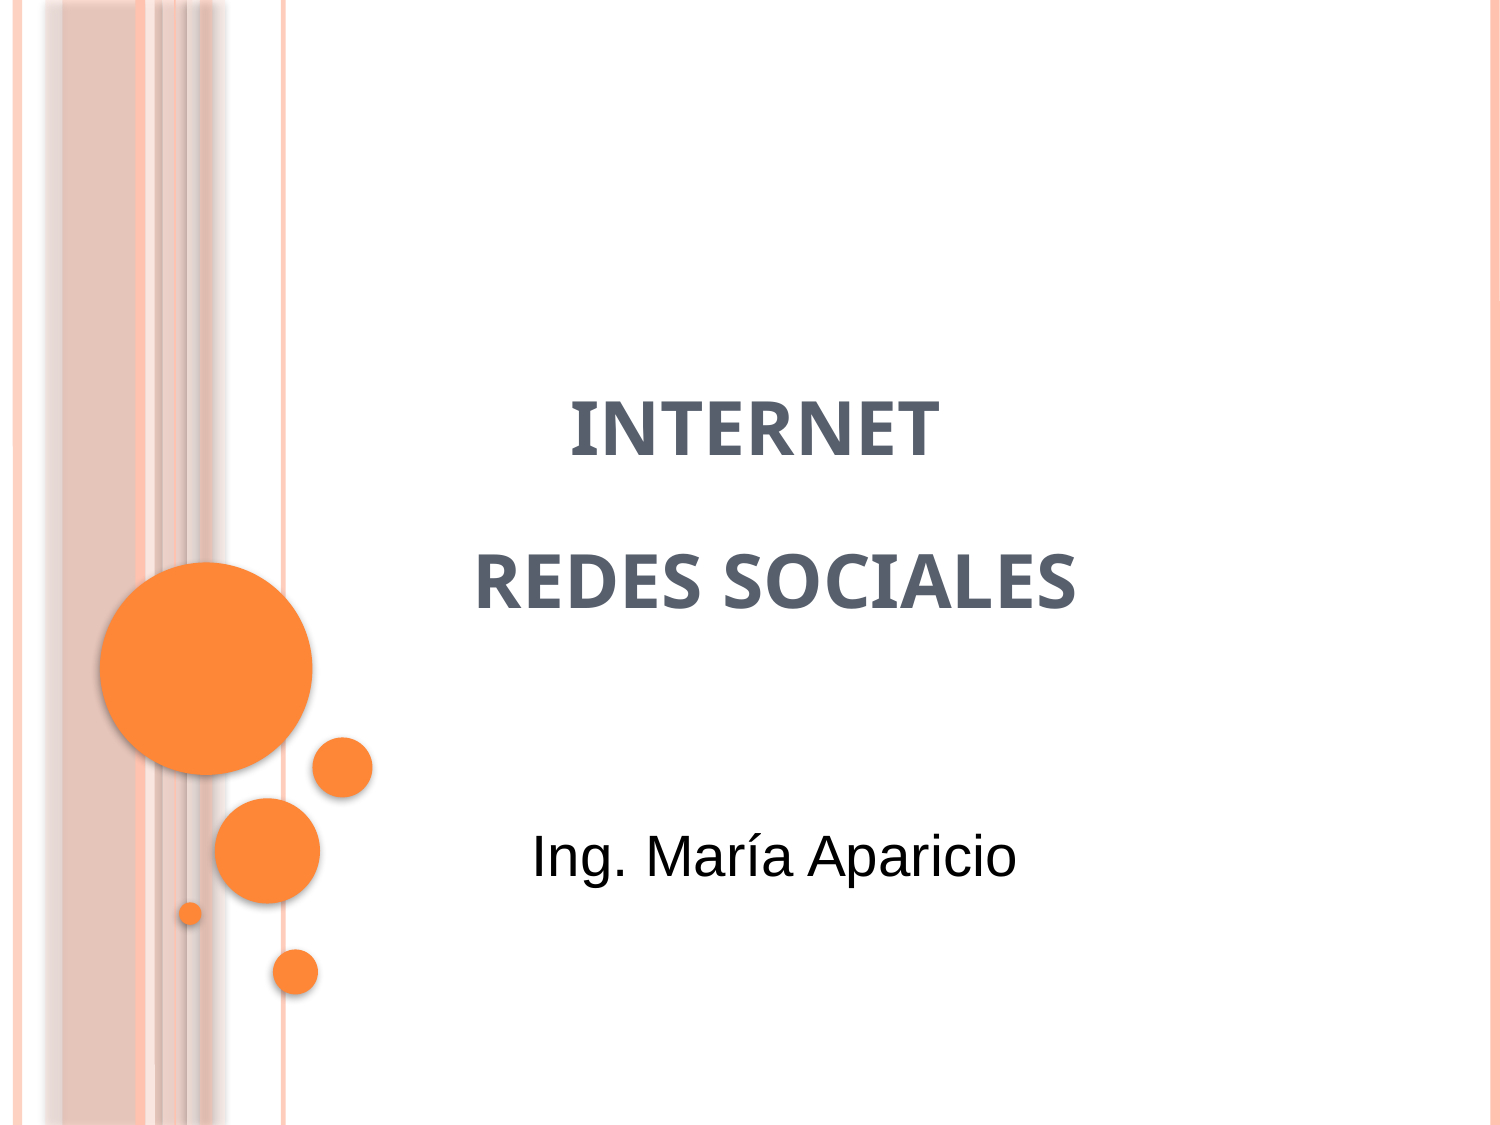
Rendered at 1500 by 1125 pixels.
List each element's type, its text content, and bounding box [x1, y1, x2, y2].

text_box REDES SOCIALES [419, 479, 1132, 721]
text_box Ing. María Aparicio [267, 810, 1284, 963]
title INTERNET [501, 326, 1010, 479]
